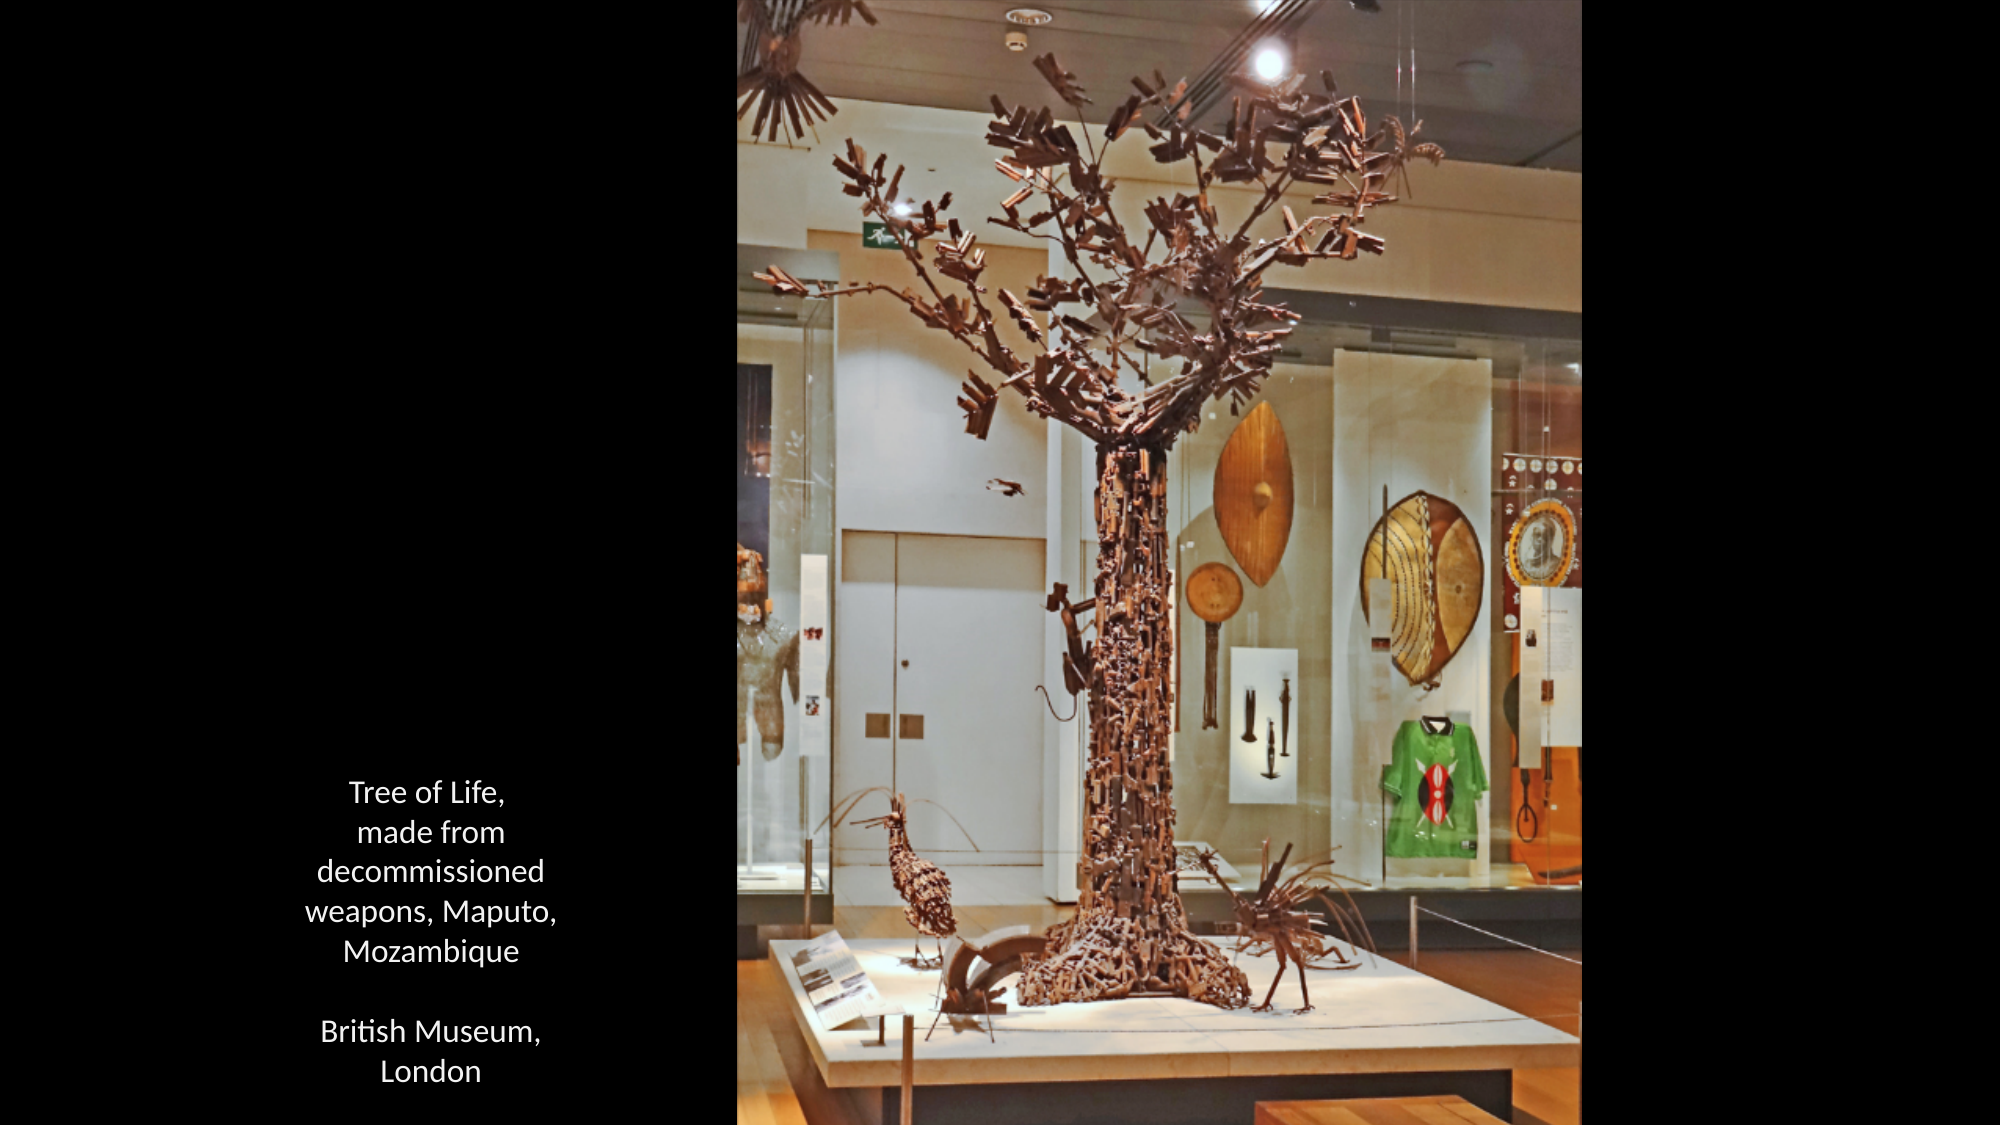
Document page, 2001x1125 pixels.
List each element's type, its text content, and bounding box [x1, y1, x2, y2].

picture [737, 0, 1582, 1125]
text_box Tree of Life, made from decommissioned weapons, Maputo, Mozambique British Museum, London [274, 762, 588, 1097]
